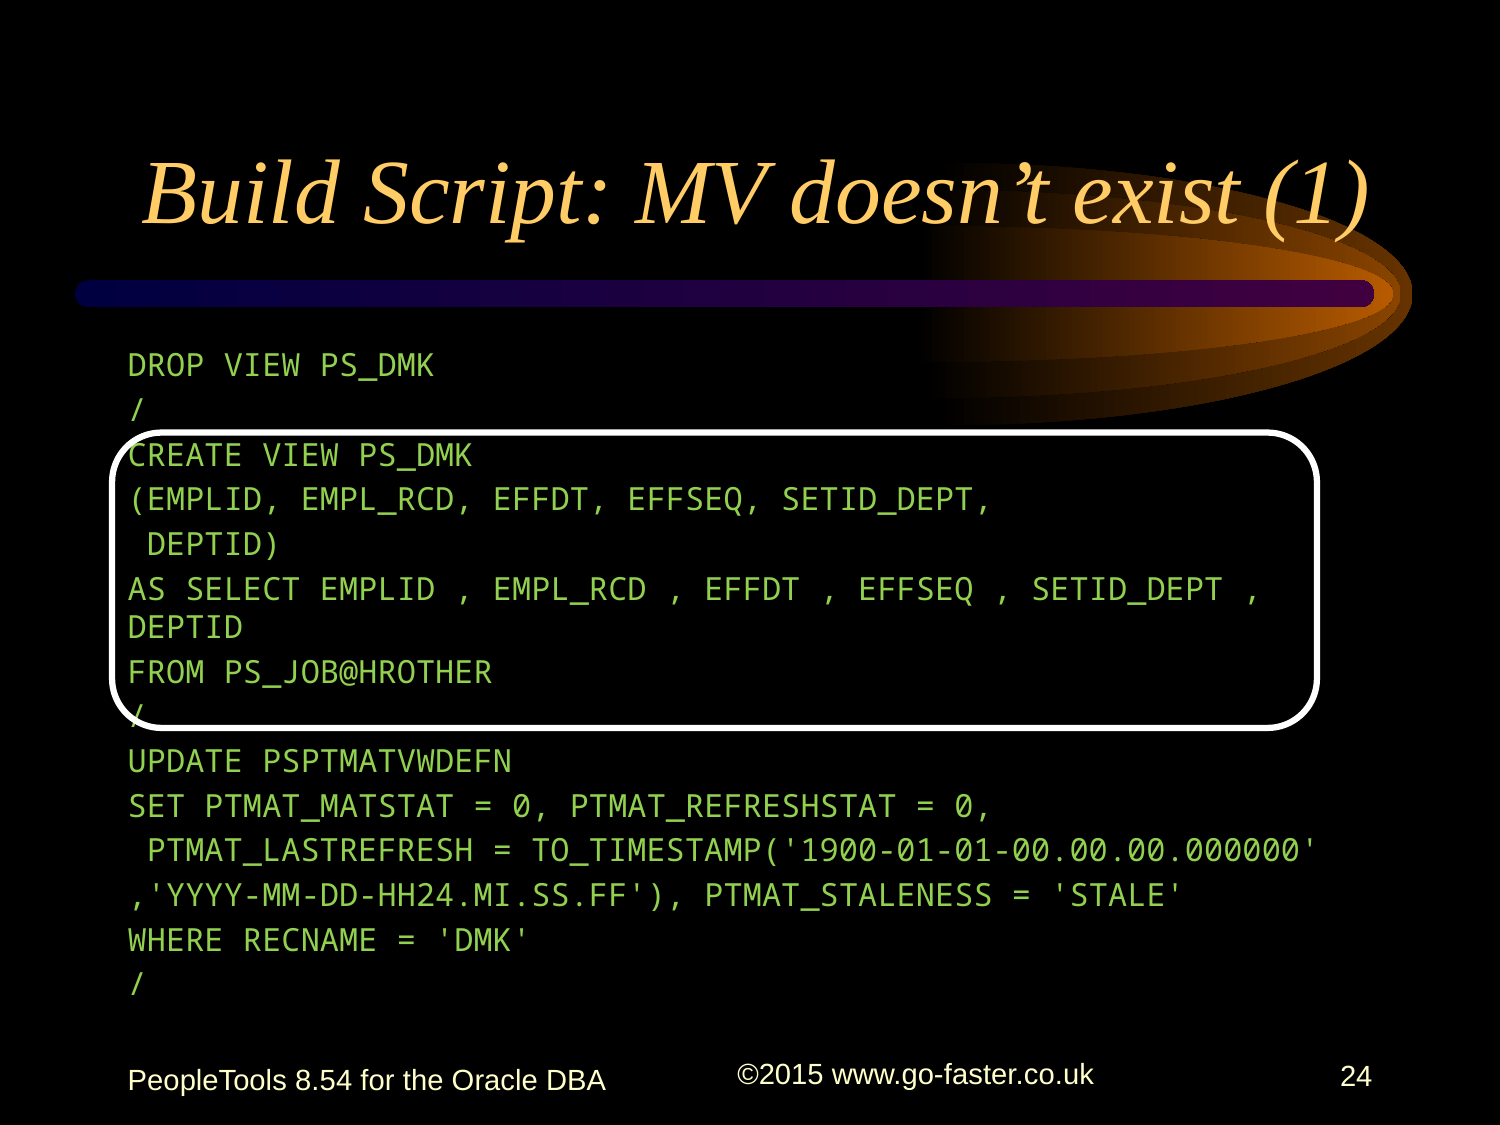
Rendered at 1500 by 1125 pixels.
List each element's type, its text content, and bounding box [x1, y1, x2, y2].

slide_number 24 [1151, 1037, 1388, 1113]
list DROP VIEW PS_DMK / CREATE VIEW PS_DMK (EMPLID, EMPL_RCD, EFFDT, EFFSEQ, SETID_DEPT, DEPTID) AS SELECT EMPLID , EMPL_RCD , EFFDT , EFFSEQ , SETID_DEPT , DEPTID FROM PS_JOB@HROTHER / UPDATE PSPTMATVWDEFN SET PTMAT_MATSTAT = 0, PTMAT_REFRESHSTAT = 0, PTMAT_LASTREFRESH = TO_TIMESTAMP('1900-01-01-00.00.00.000000' ,'YYYY-MM-DD-HH24.MI.SS.FF'), PTMAT_STALENESS = 'STALE' WHERE RECNAME = 'DMK' / [112, 337, 1388, 1013]
title Build Script: MV doesn’t exist (1) [112, 62, 1388, 250]
slide_number PeopleTools 8.54 for the Oracle DBA [112, 1028, 680, 1125]
footer ©2015 www.go-faster.co.uk [700, 1034, 1140, 1110]
text_box [112, 432, 1317, 728]
